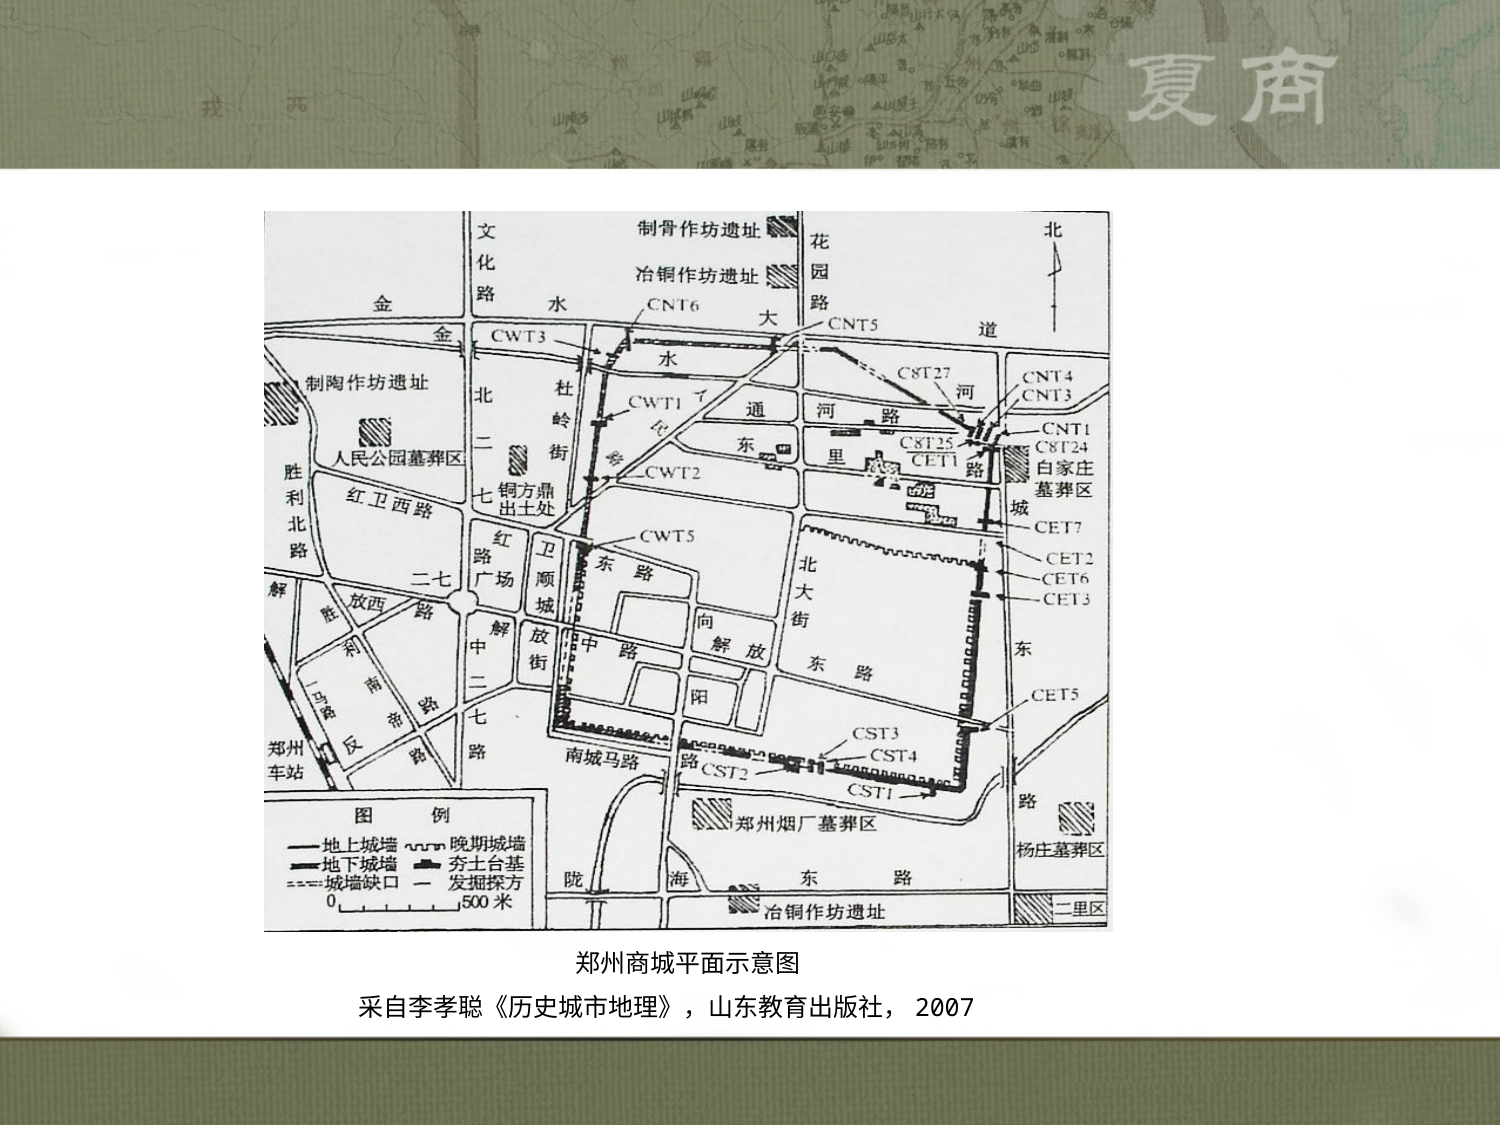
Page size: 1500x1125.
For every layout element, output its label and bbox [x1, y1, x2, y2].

picture [0, 0, 1500, 1125]
text_box [253, 211, 1114, 1030]
